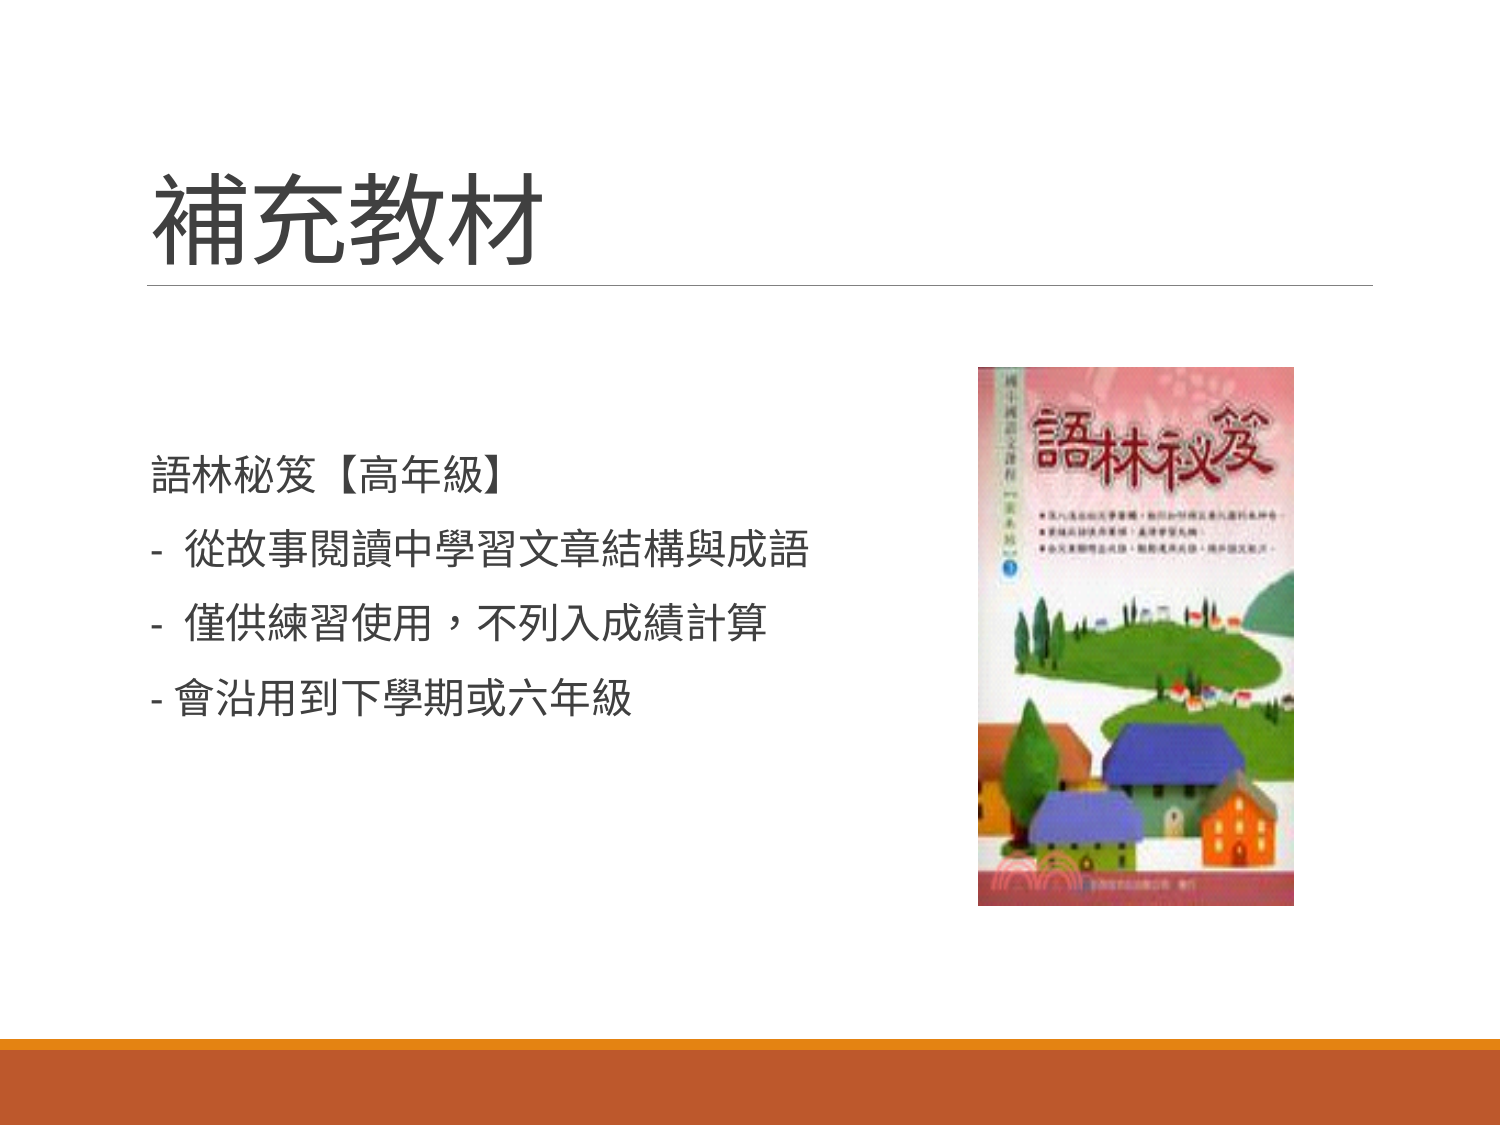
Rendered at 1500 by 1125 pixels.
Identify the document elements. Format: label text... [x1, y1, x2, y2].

list 語林秘笈【高年級】 - 從故事閱讀中學習文章結構與成語 - 僅供練習使用，不列入成績計算 -會沿用到下學期或六年級 [135, 367, 944, 863]
picture [977, 367, 1294, 907]
title 補充教材 [135, 47, 1373, 285]
